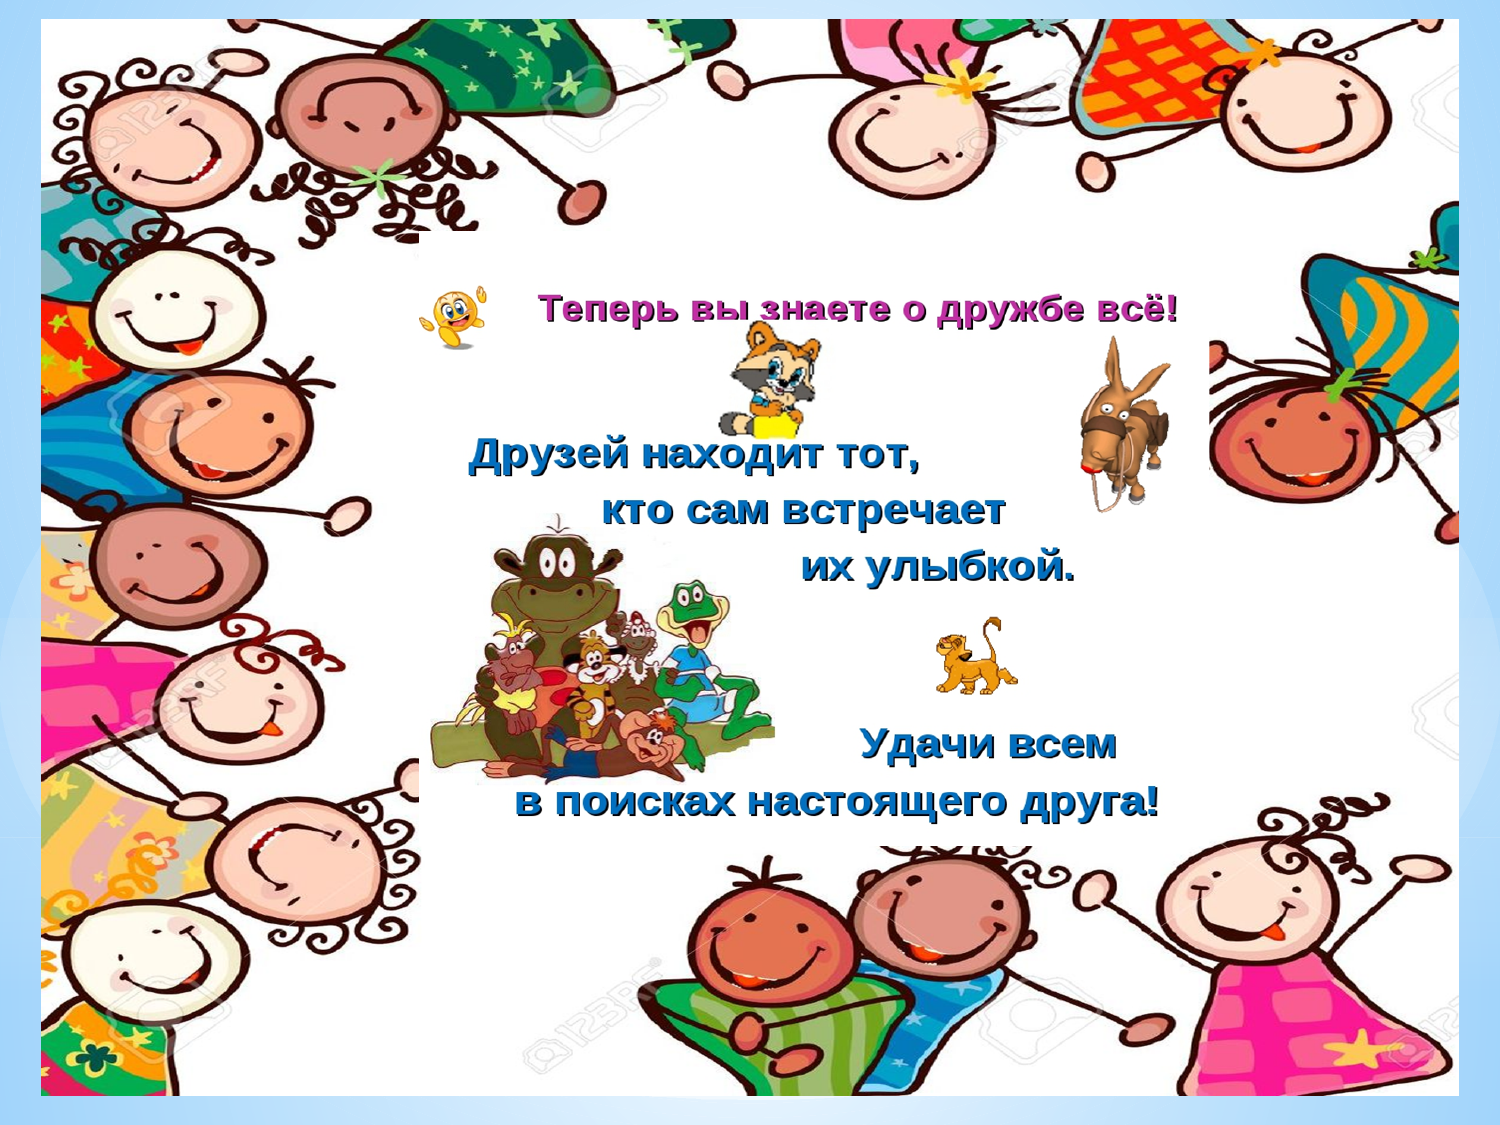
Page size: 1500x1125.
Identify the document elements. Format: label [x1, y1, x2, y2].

picture [418, 231, 1210, 847]
list [41, 18, 1459, 1097]
